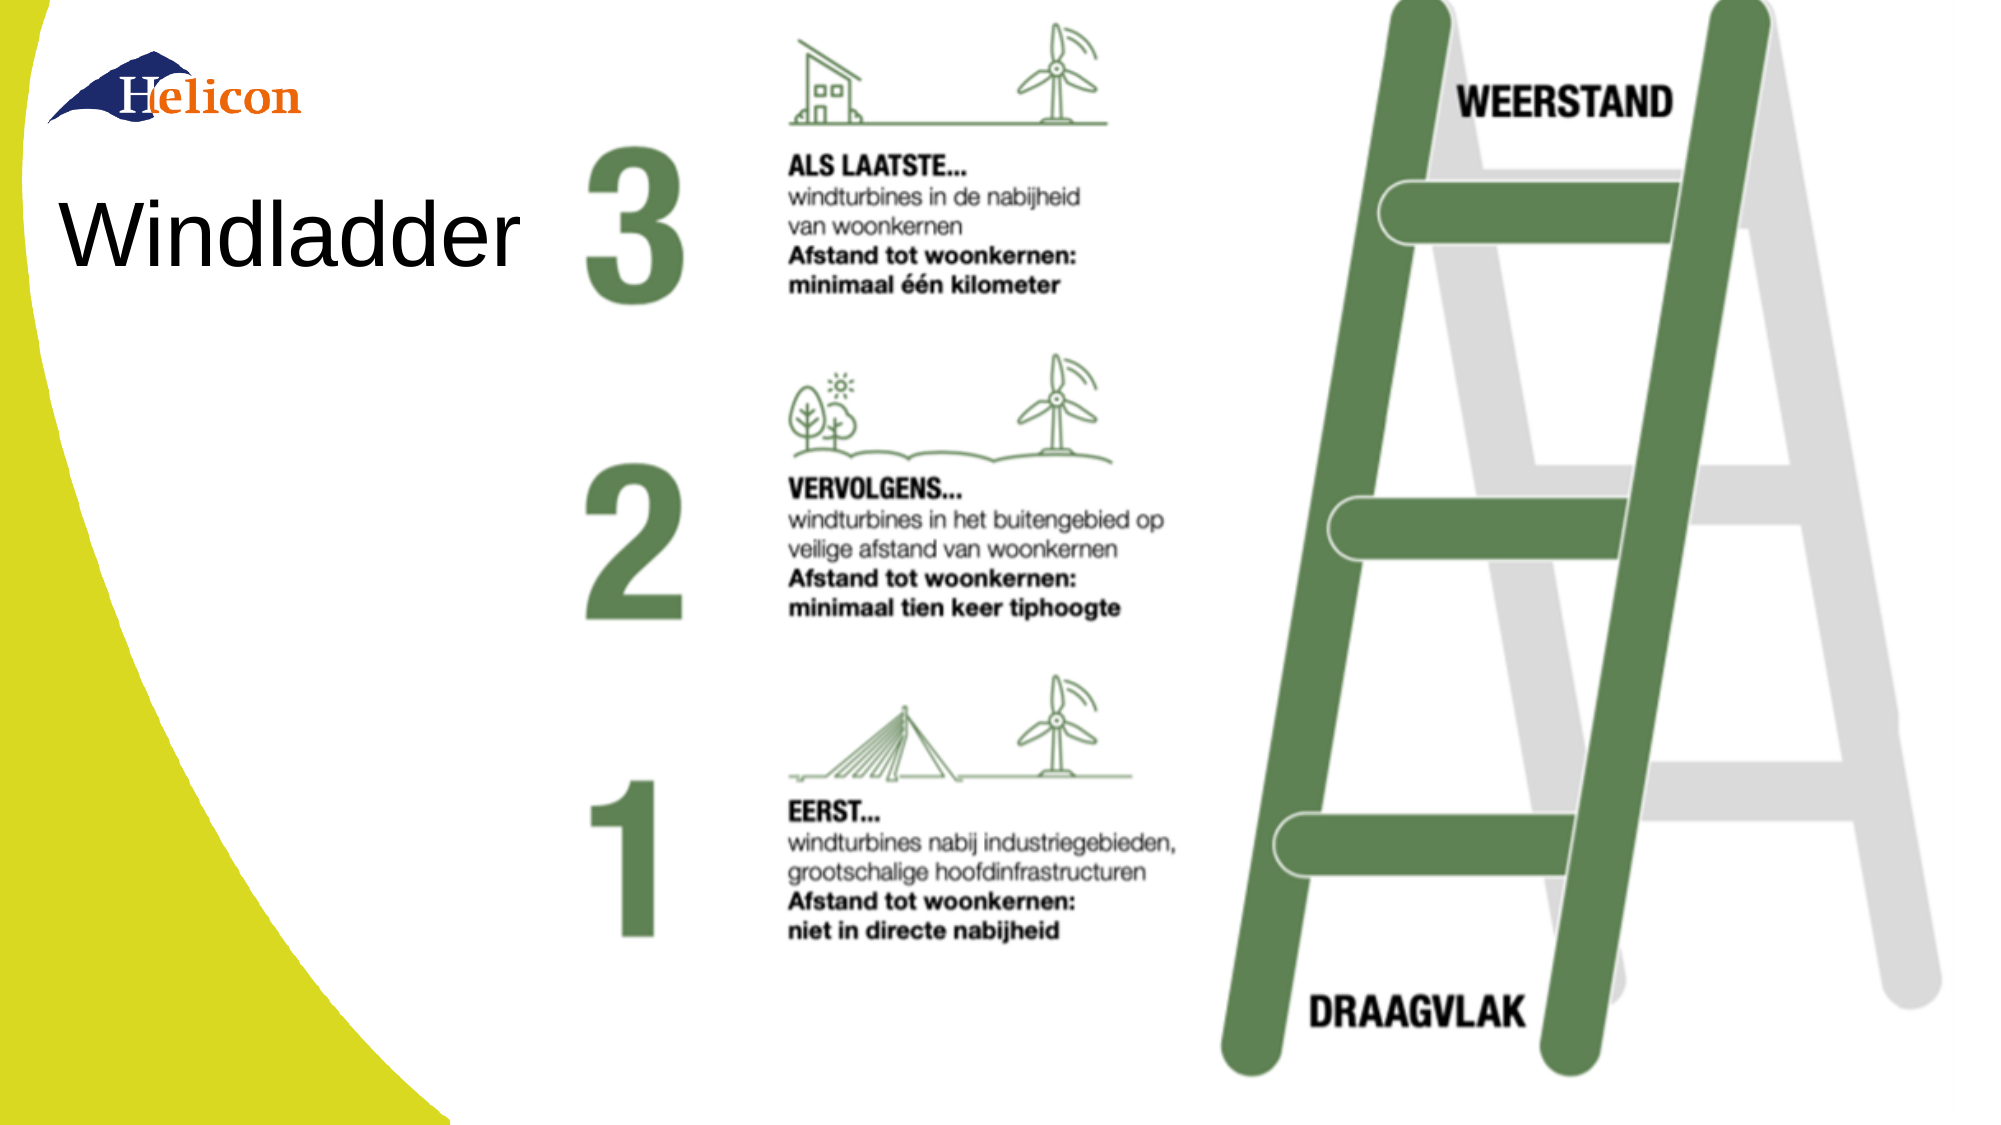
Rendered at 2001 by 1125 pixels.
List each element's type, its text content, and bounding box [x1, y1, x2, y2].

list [547, 0, 2000, 1125]
picture [0, 0, 547, 1125]
title Windladder [43, 135, 542, 324]
